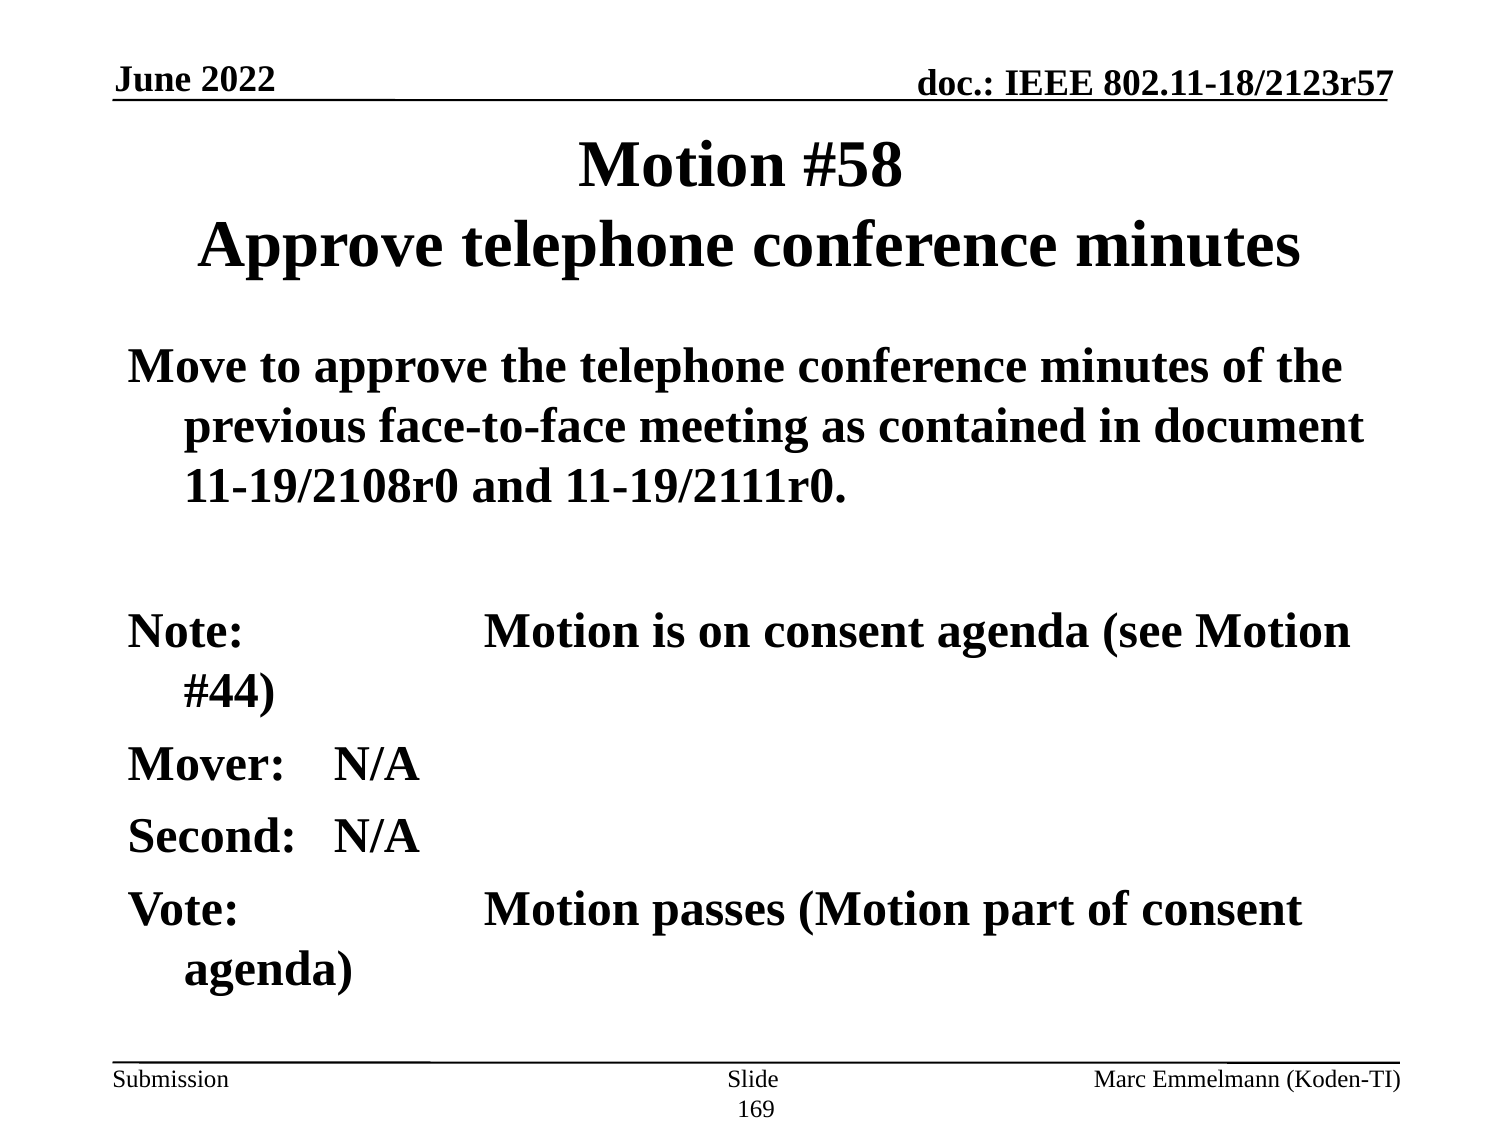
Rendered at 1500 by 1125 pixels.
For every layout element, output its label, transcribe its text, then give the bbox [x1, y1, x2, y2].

title Motion #58 Approve telephone conference minutes [112, 112, 1388, 288]
slide_number Slide 169 [712, 1061, 800, 1123]
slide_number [114, 54, 423, 100]
list Move to approve the telephone conference minutes of the previous face-to-face meeting as contained in document 11-19/2108r0 and 11-19/2111r0. Note: Motion is on consent agenda (see Motion #44) Mover: N/A Second: N/A Vote: Motion passes (Motion part of consent agenda) [112, 324, 1388, 1000]
footer Marc Emmelmann (Koden-TI) [878, 1061, 1402, 1093]
